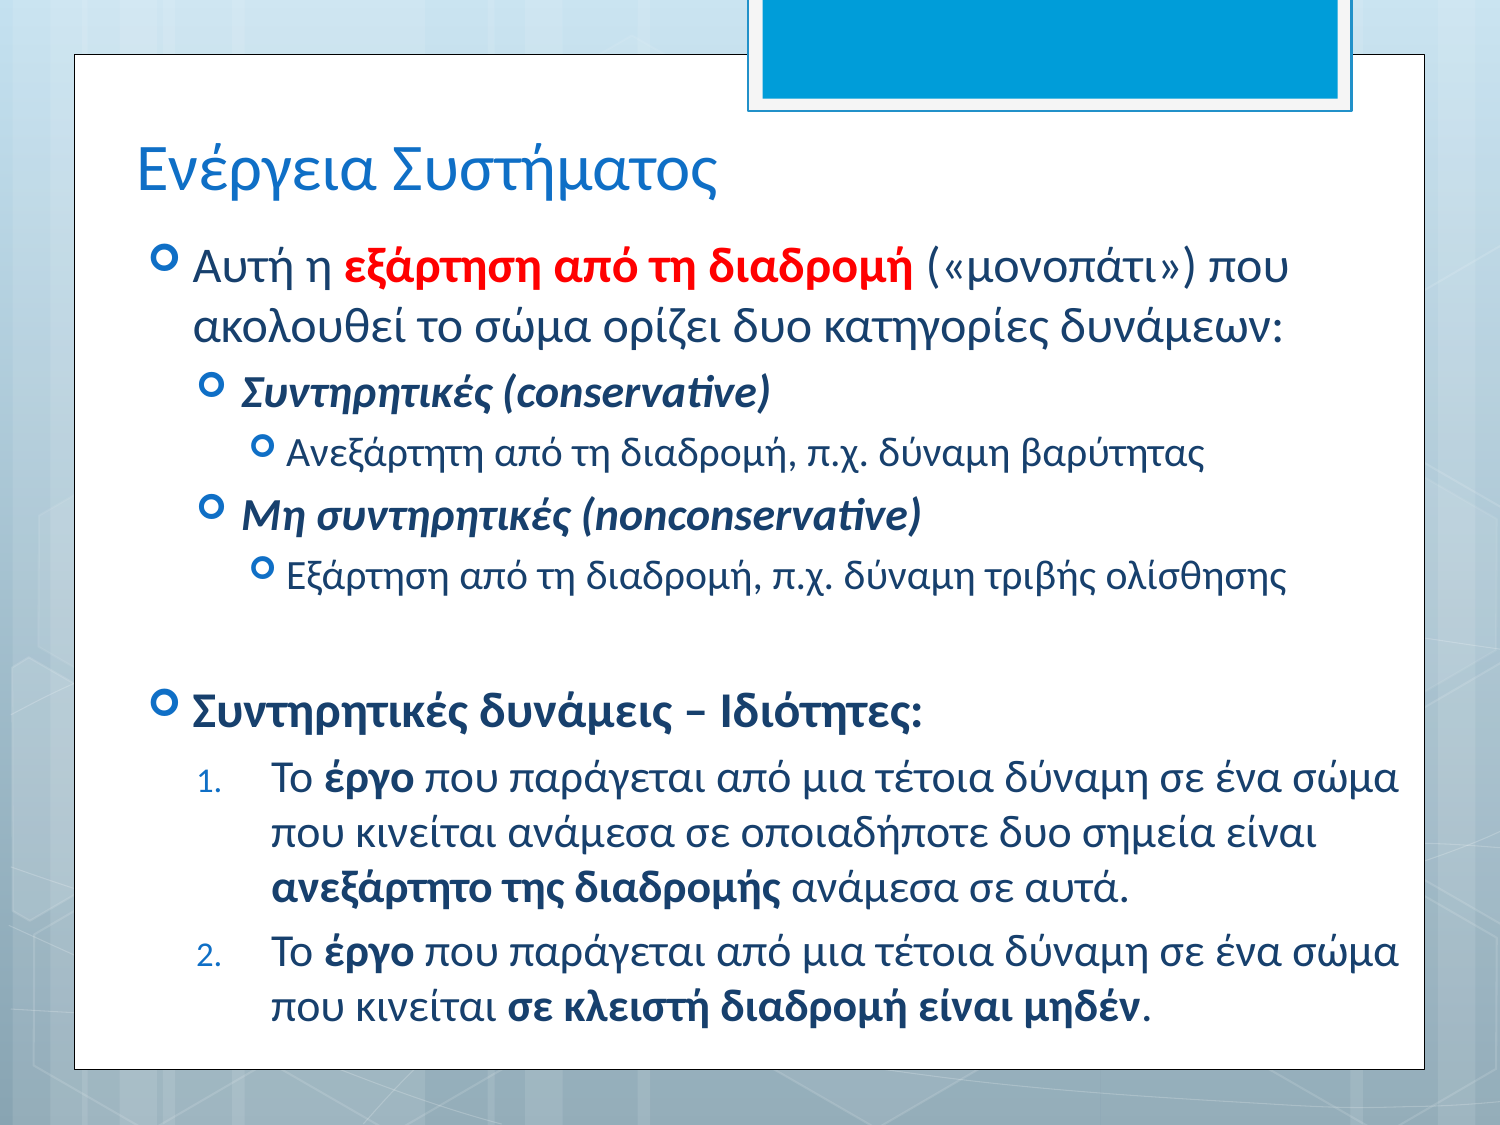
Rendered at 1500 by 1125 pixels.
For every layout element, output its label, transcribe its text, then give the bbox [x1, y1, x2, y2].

title Ενέργεια Συστήματος [121, 116, 1338, 212]
list Αυτή η εξάρτηση από τη διαδρομή («μονοπάτι») που ακολουθεί το σώμα ορίζει δυο κατηγορίες δυνάμεων: Συντηρητικές (conservative) Ανεξάρτητη από τη διαδρομή, π.χ. δύναμη βαρύτητας Μη συντηρητικές (nonconservative) Εξάρτηση από τη διαδρομή, π.χ. δύναμη τριβής ολίσθησης Συντηρητικές δυνάμεις – Ιδιότητες: Το έργο που παράγεται από μια τέτοια δύναμη σε ένα σώμα που κινείται ανάμεσα σε οποιαδήποτε δυο σημεία είναι ανεξάρτητο της διαδρομής ανάμεσα σε αυτά. Το έργο που παράγεται από μια τέτοια δύναμη σε ένα σώμα που κινείται σε κλειστή διαδρομή είναι μηδέν. [121, 224, 1425, 1075]
